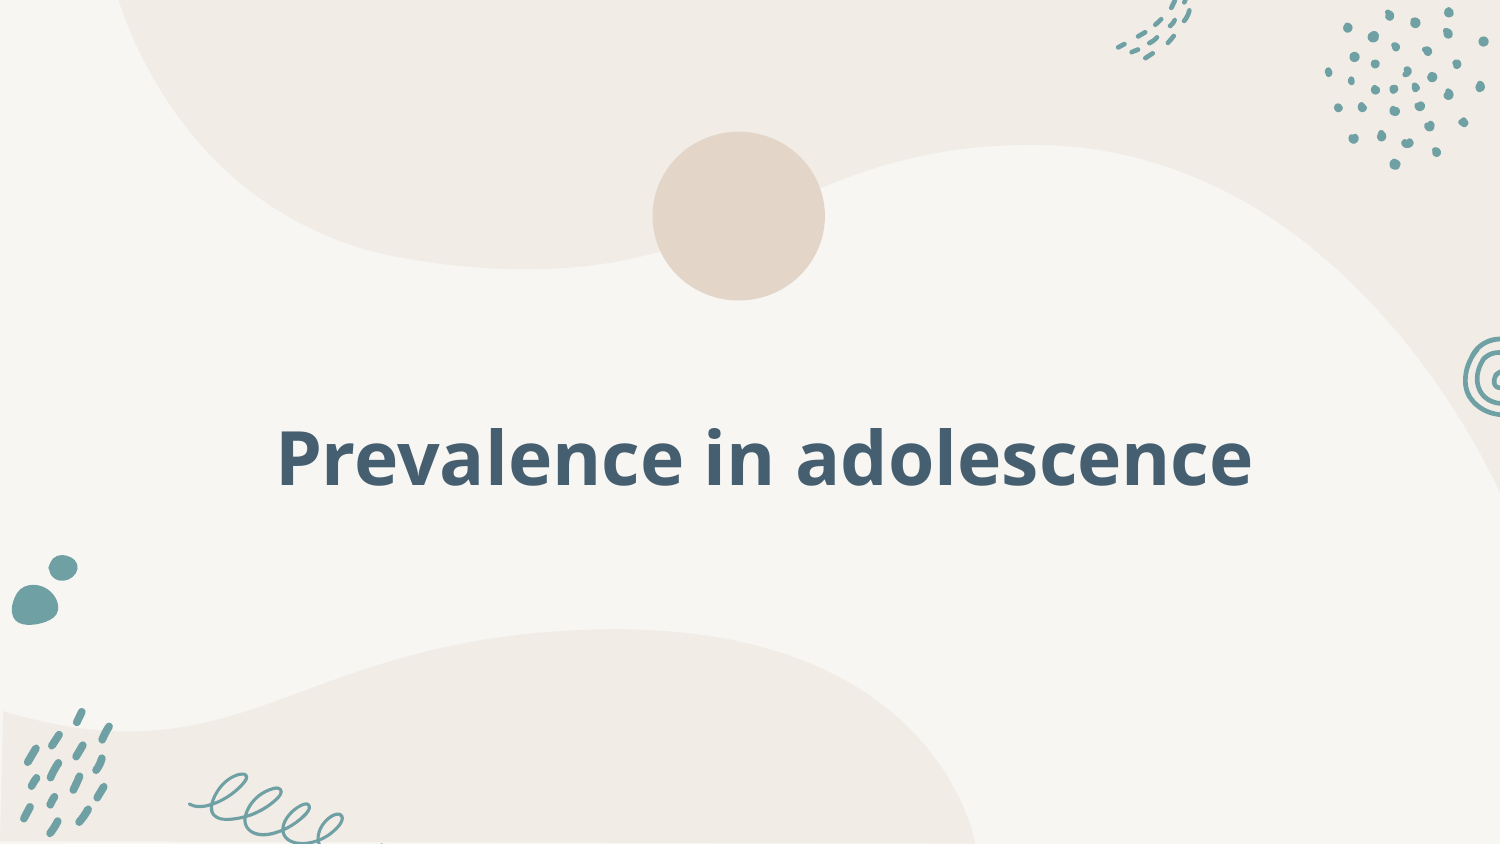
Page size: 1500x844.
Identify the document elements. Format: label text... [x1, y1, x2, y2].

title Prevalence in adolescence [0, 309, 1500, 602]
text_box [652, 131, 825, 301]
